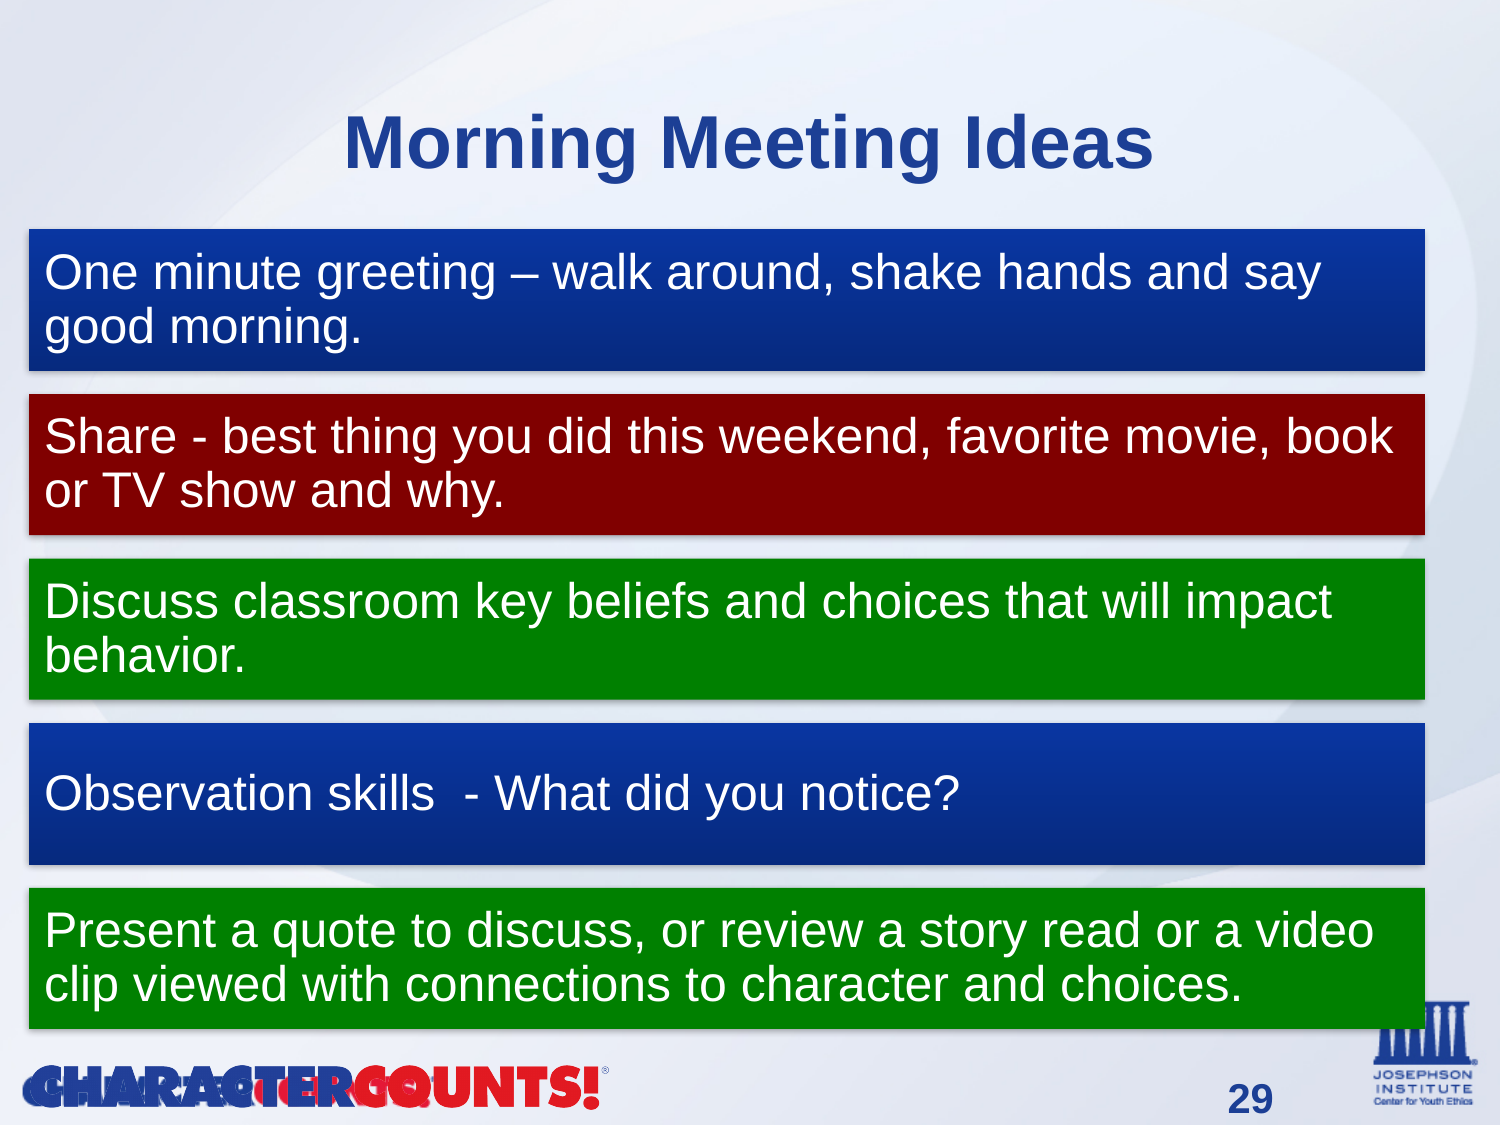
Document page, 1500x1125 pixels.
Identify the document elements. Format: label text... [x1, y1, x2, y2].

picture [0, 0, 1500, 1125]
title Morning Meeting Ideas [74, 44, 1426, 228]
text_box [28, 228, 1426, 1030]
